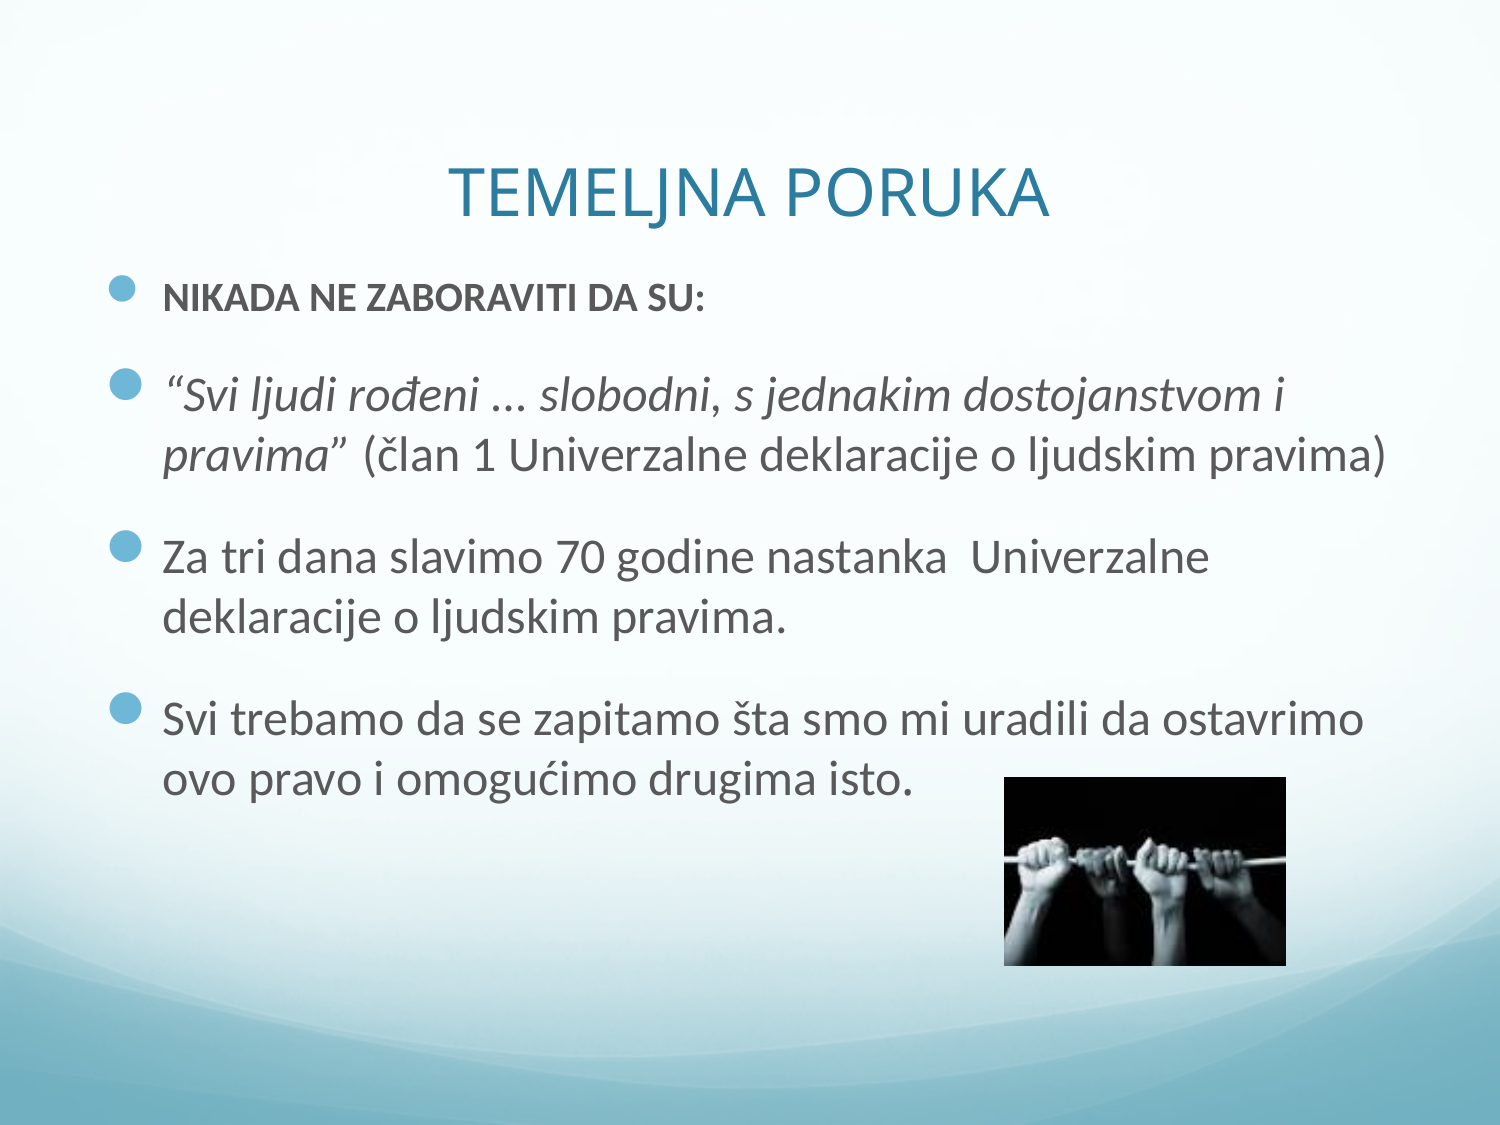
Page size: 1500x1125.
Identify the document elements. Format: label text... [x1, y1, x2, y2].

list NIKADA NE ZABORAVITI DA SU: “Svi ljudi rođeni ... slobodni, s jednakim dostojanstvom i pravima” (član 1 Univerzalne deklaracije o ljudskim pravima) Za tri dana slavimo 70 godine nastanka Univerzalne deklaracije o ljudskim pravima. Svi trebamo da se zapitamo šta smo mi uradili da ostavrimo ovo pravo i omogućimo drugima isto. [90, 262, 1410, 975]
picture [1003, 777, 1287, 966]
title TEMELJNA PORUKA [90, 17, 1410, 237]
